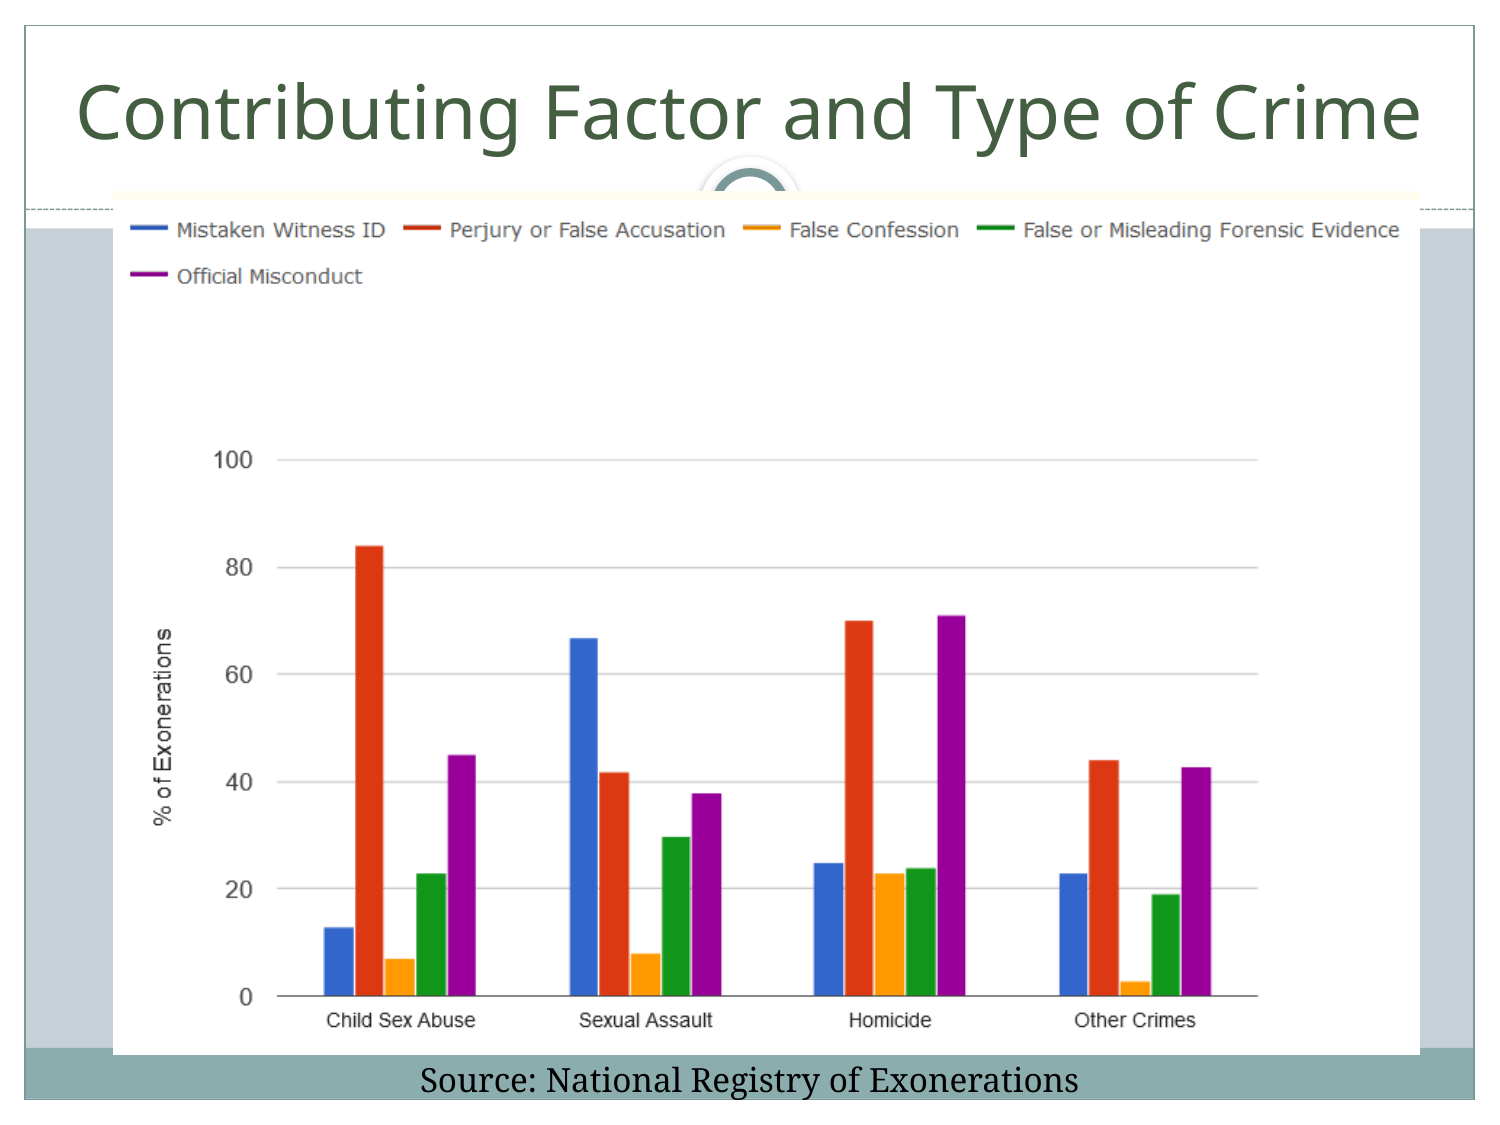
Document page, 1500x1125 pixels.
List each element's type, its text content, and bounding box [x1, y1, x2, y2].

picture [113, 190, 1421, 1056]
text_box Source: National Registry of Exonerations [87, 1051, 1413, 1107]
title Contributing Factor and Type of Crime [49, 37, 1450, 162]
